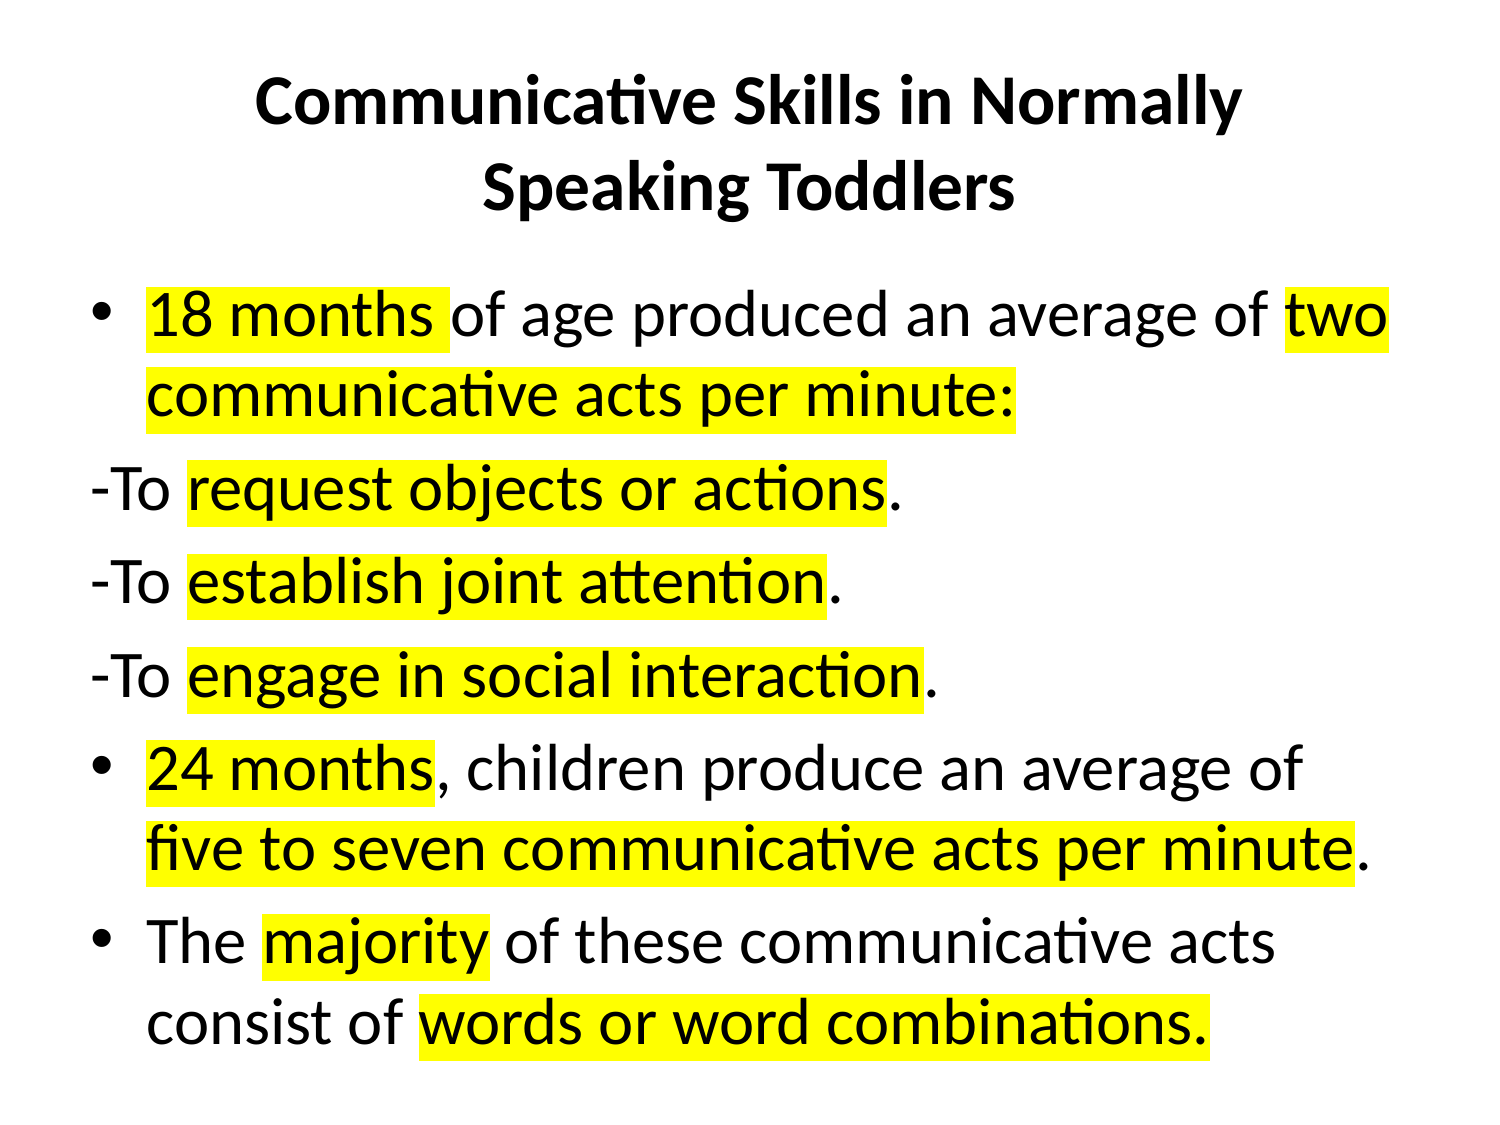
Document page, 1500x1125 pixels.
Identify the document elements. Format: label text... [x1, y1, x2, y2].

title Communicative Skills in Normally Speaking Toddlers [75, 45, 1425, 233]
list 18 months of age produced an average of two communicative acts per minute: -To request objects or actions. -To establish joint attention. -To engage in social interaction. 24 months, children produce an average of five to seven communicative acts per minute. The majority of these communicative acts consist of words or word combinations. [75, 262, 1425, 1125]
